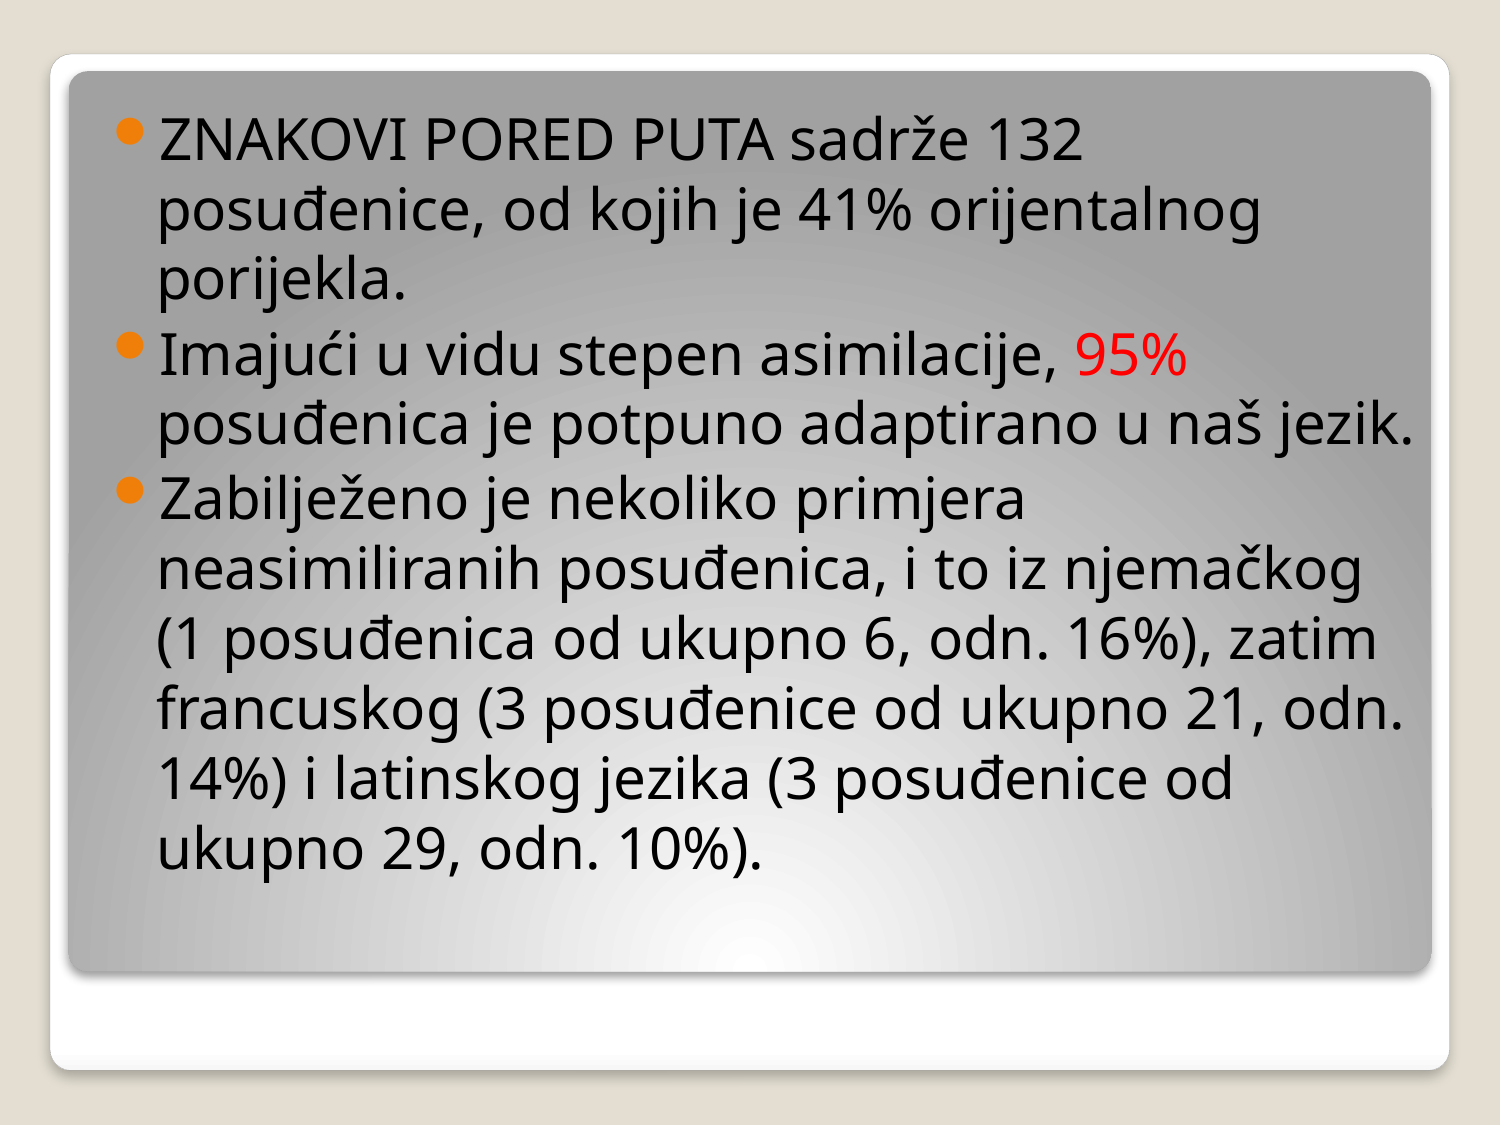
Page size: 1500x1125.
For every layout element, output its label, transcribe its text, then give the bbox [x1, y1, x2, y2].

list Znakovi pored puta sadrže 132 posuđenice, od kojih je 41% orijentalnog porijekla. Imajući u vidu stepen asimilacije, 95% posuđenica je potpuno adaptirano u naš jezik. Zabilježeno je nekoliko primjera neasimiliranih posuđenica, i to iz njemačkog (1 posuđenica od ukupno 6, odn. 16%), zatim francuskog (3 posuđenice od ukupno 21, odn. 14%) i latinskog jezika (3 posuđenice od ukupno 29, odn. 10%). [82, 86, 1430, 1008]
